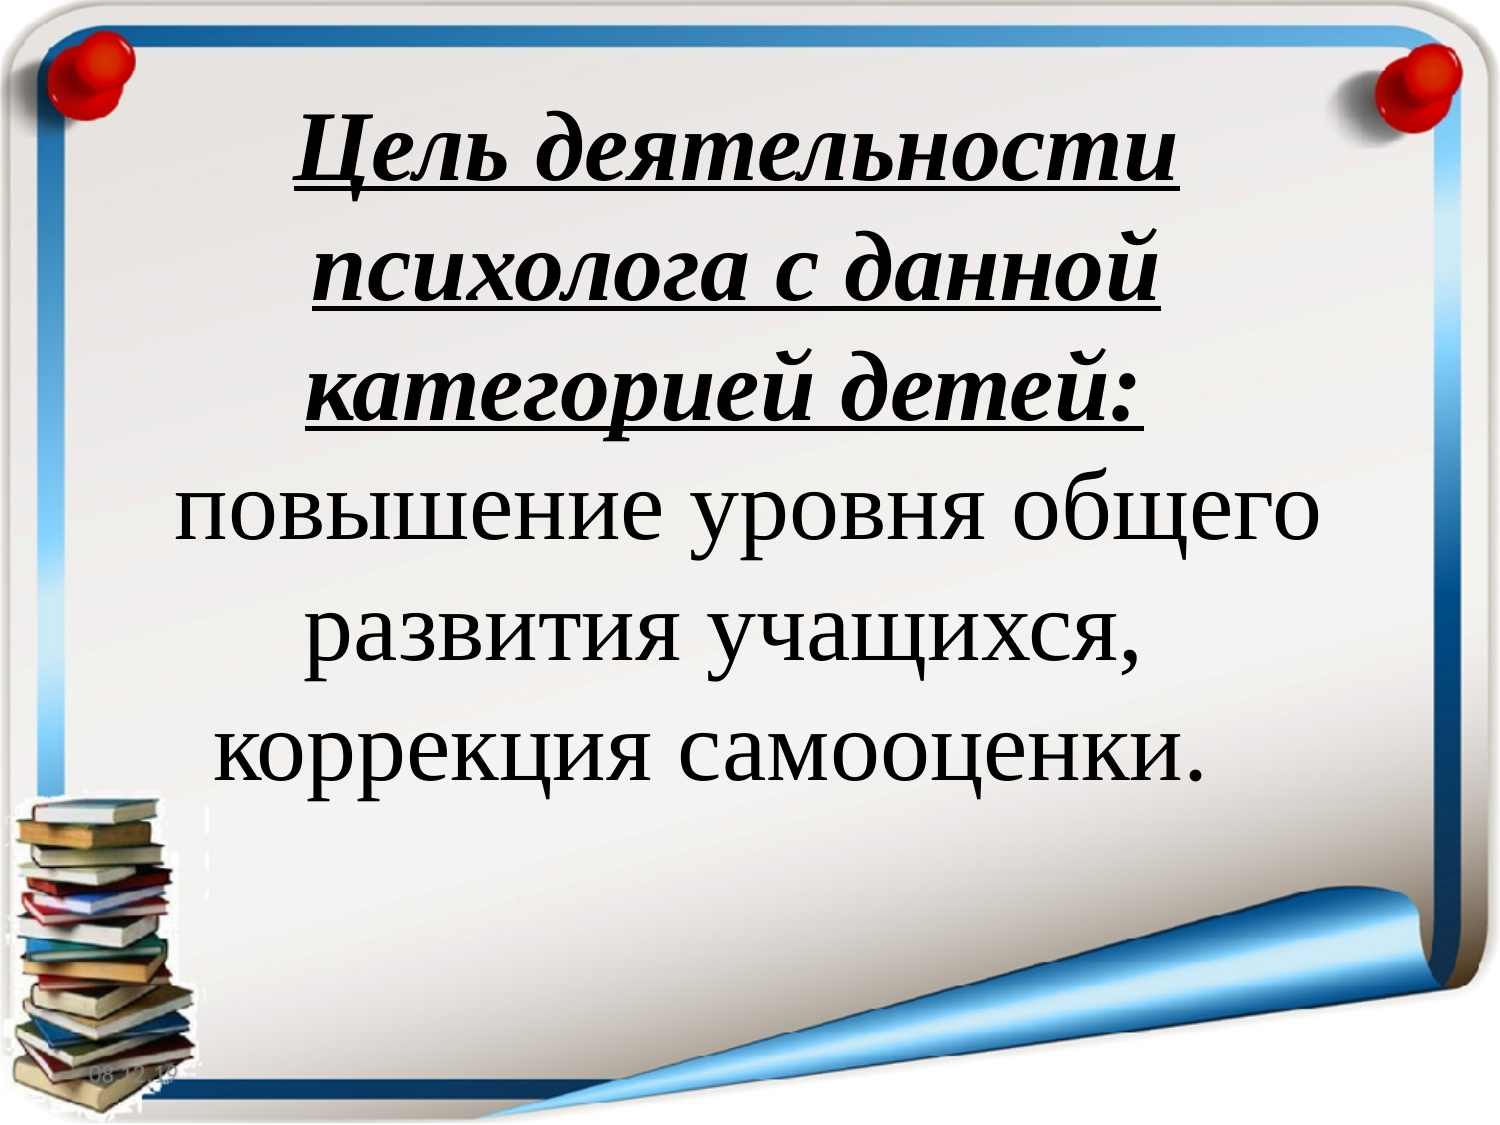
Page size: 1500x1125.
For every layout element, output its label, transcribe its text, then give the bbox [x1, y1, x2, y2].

list Цель деятельности психолога с данной категорией детей: повышение уровня общего развития учащихся, коррекция самооценки. [61, 72, 1412, 816]
picture [0, 0, 1500, 1125]
